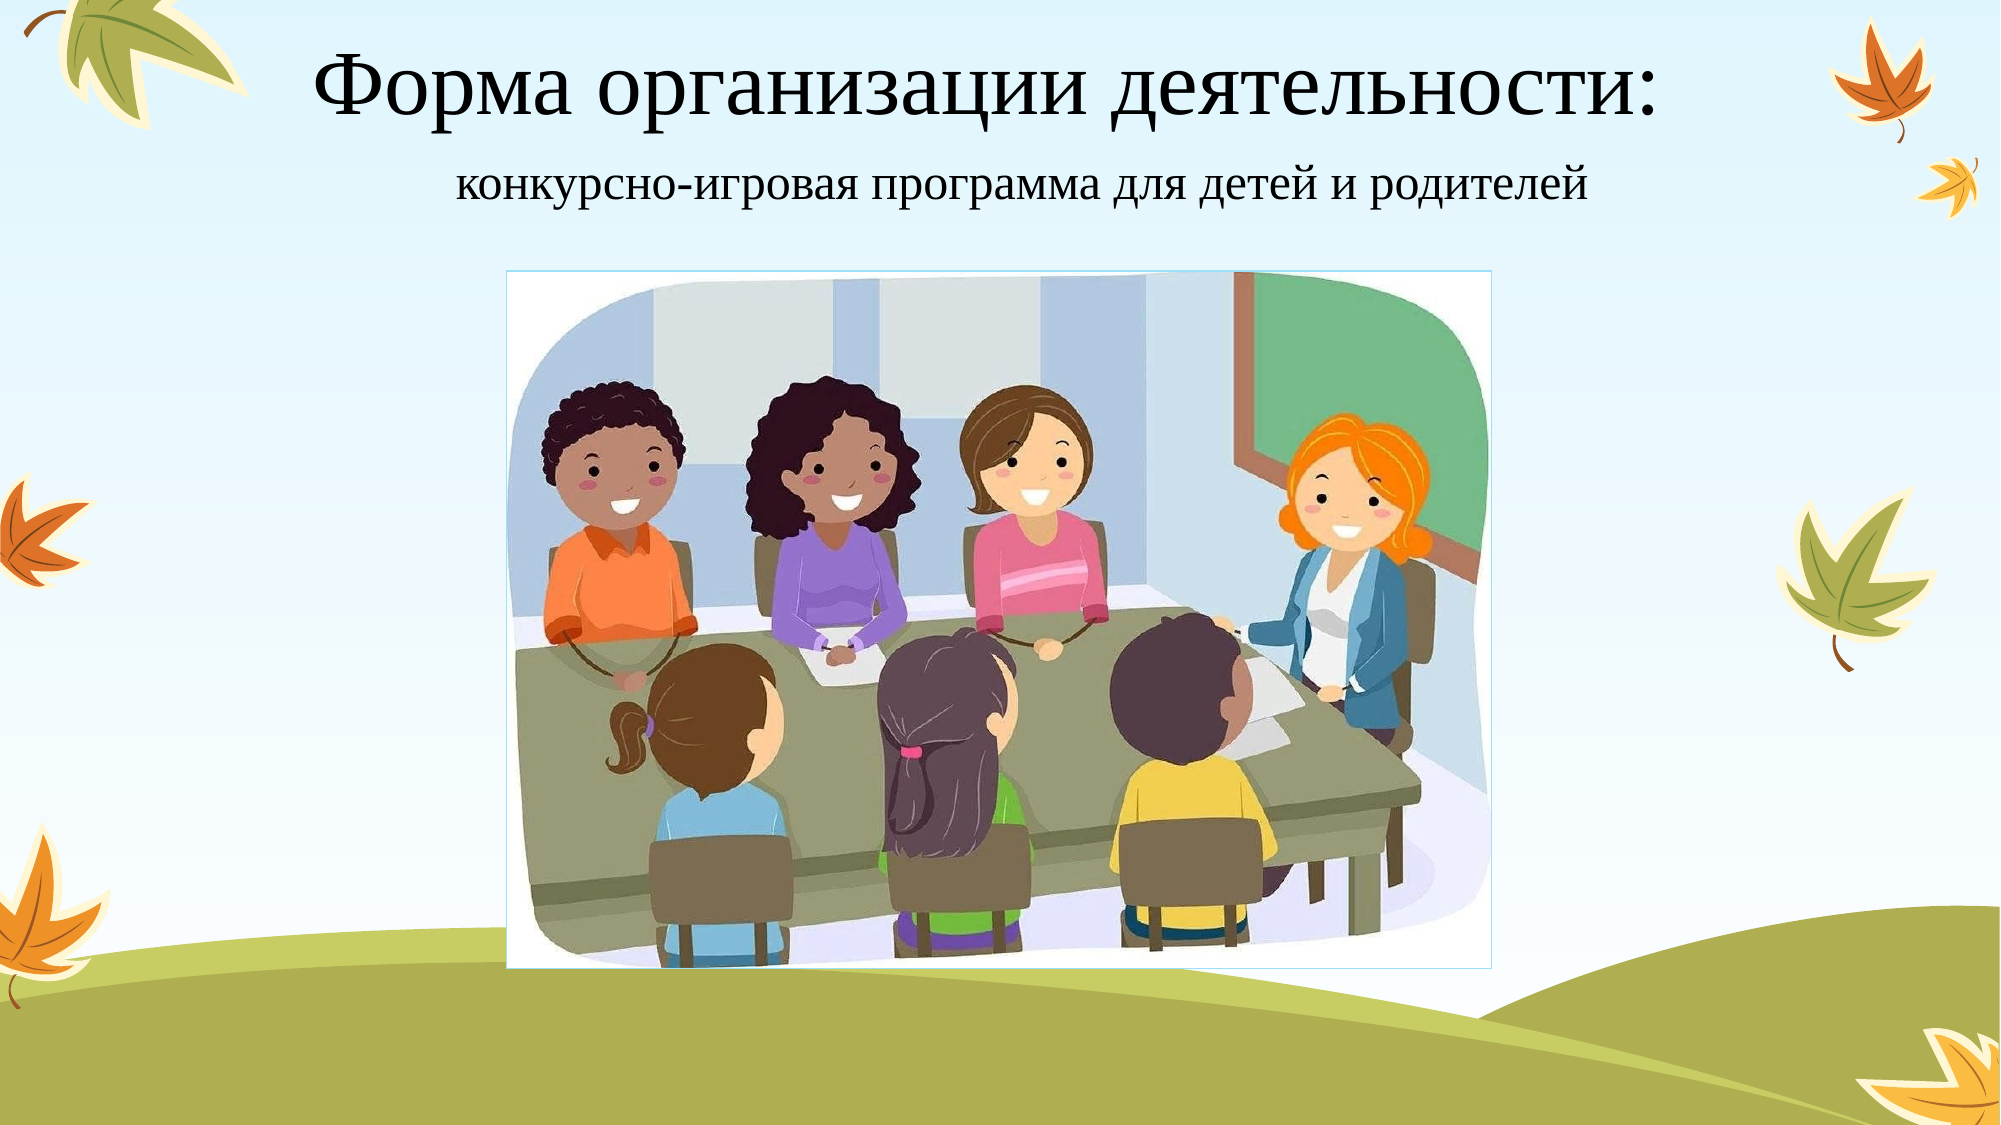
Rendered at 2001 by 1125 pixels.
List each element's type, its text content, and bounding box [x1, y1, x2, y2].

title Форма организации деятельности: [249, 12, 1749, 142]
list конкурсно-игровая программа для детей и родителей [205, 142, 1833, 313]
picture [507, 271, 1492, 968]
